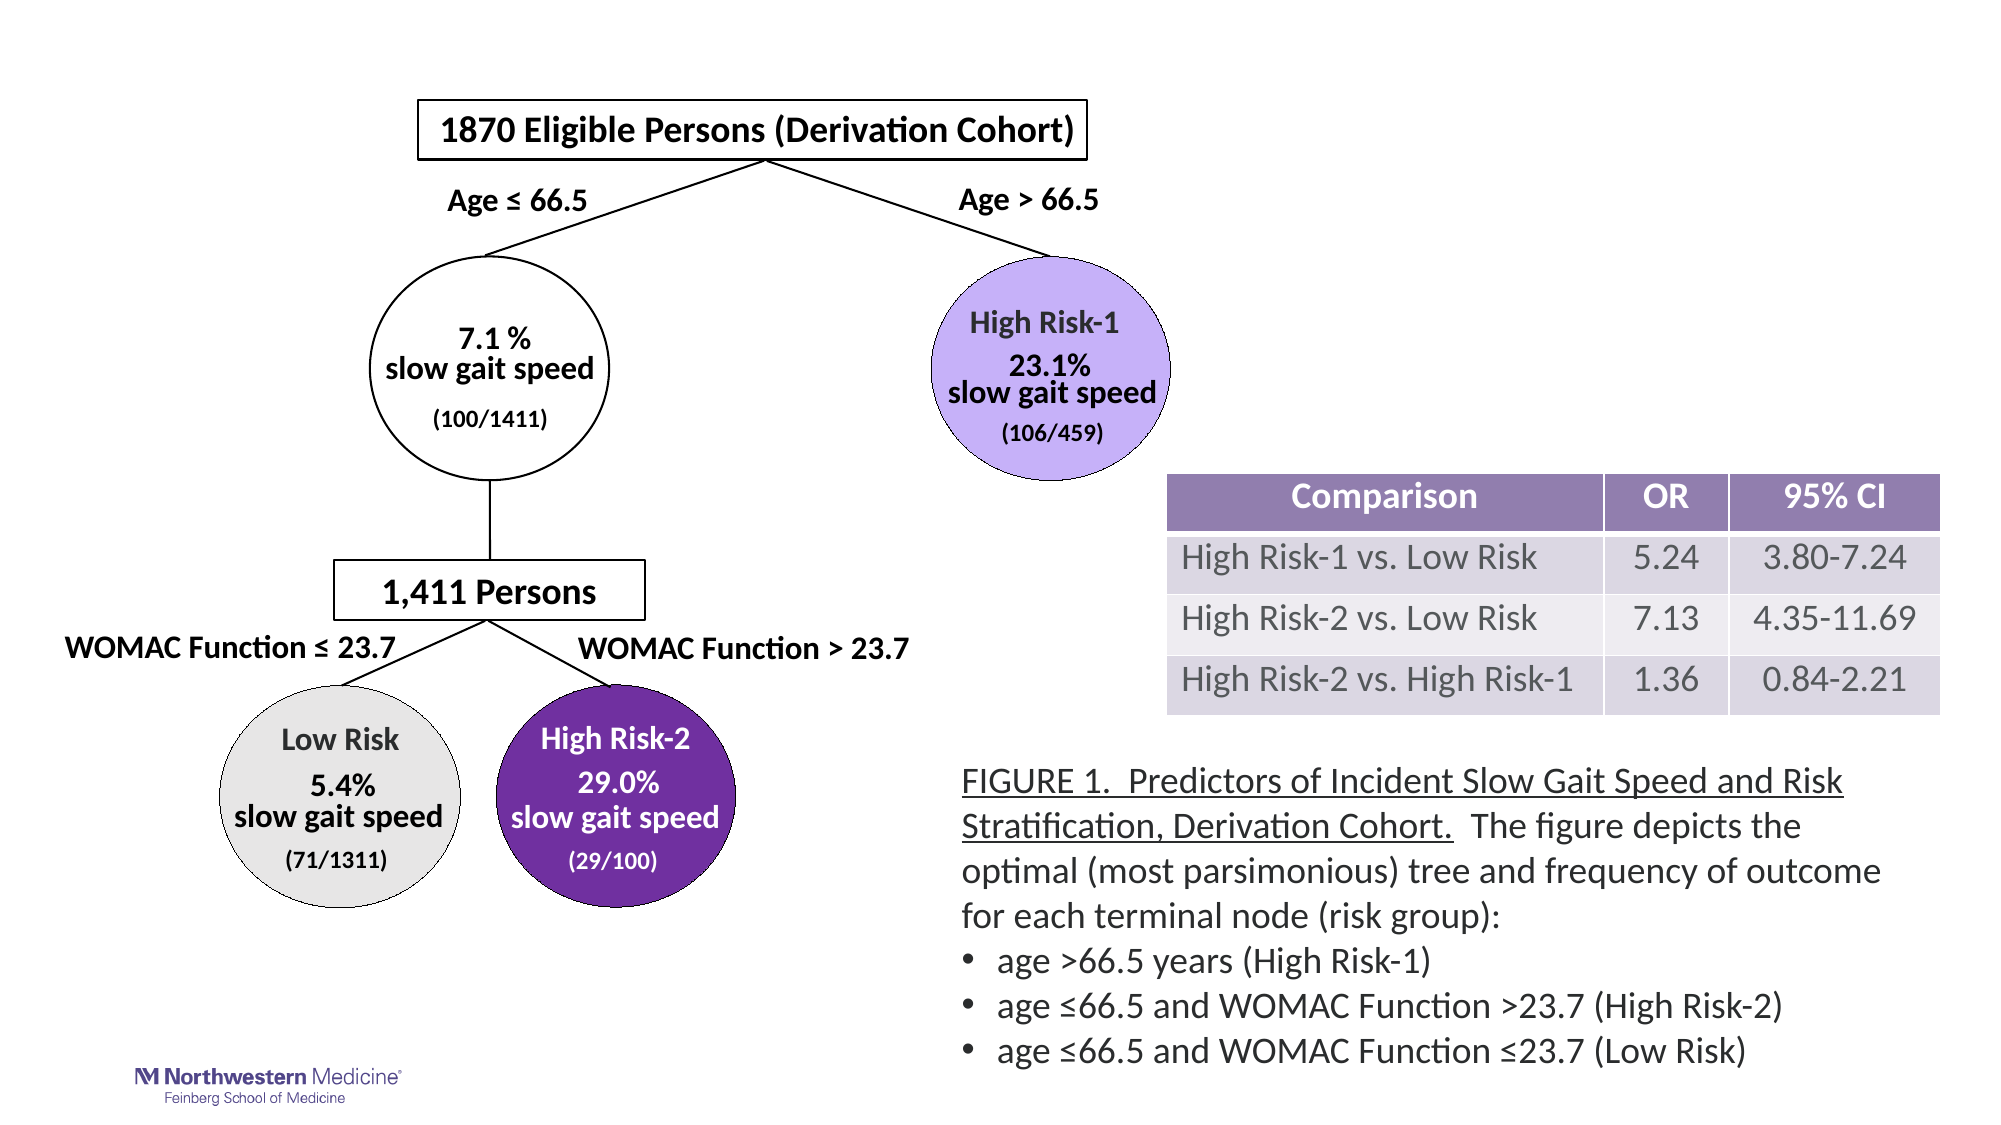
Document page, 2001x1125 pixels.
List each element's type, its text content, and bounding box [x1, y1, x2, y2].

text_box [62, 99, 1171, 909]
table_cell 1.36 [1605, 656, 1728, 715]
picture [129, 1061, 407, 1114]
table_cell High Risk-2 vs. High Risk-1 [1174, 656, 1603, 715]
table_header Comparison [1174, 474, 1603, 531]
table_header 95% CI [1730, 474, 1940, 531]
table_cell 7.13 [1605, 595, 1728, 655]
table_cell 3.80-7.24 [1730, 537, 1940, 594]
table_cell 0.84-2.21 [1730, 656, 1940, 715]
table_cell High Risk-2 vs. Low Risk [1174, 595, 1603, 655]
text_box FIGURE 1. Predictors of Incident Slow Gait Speed and Risk Stratification, Derivation Cohort. The figure depicts the optimal (most parsimonious) tree and frequency of outcome for each terminal node (risk group): age >66.5 years (High Risk-1) age ≤66.5 and WOMAC Function >23.7 (High Risk-2) age ≤66.5 and WOMAC Function ≤23.7 (Low Risk) [946, 748, 1909, 1124]
table_cell High Risk-1 vs. Low Risk [1174, 537, 1603, 594]
table_header OR [1605, 474, 1728, 531]
table_cell 5.24 [1605, 537, 1728, 594]
table_cell 4.35-11.69 [1730, 595, 1940, 655]
